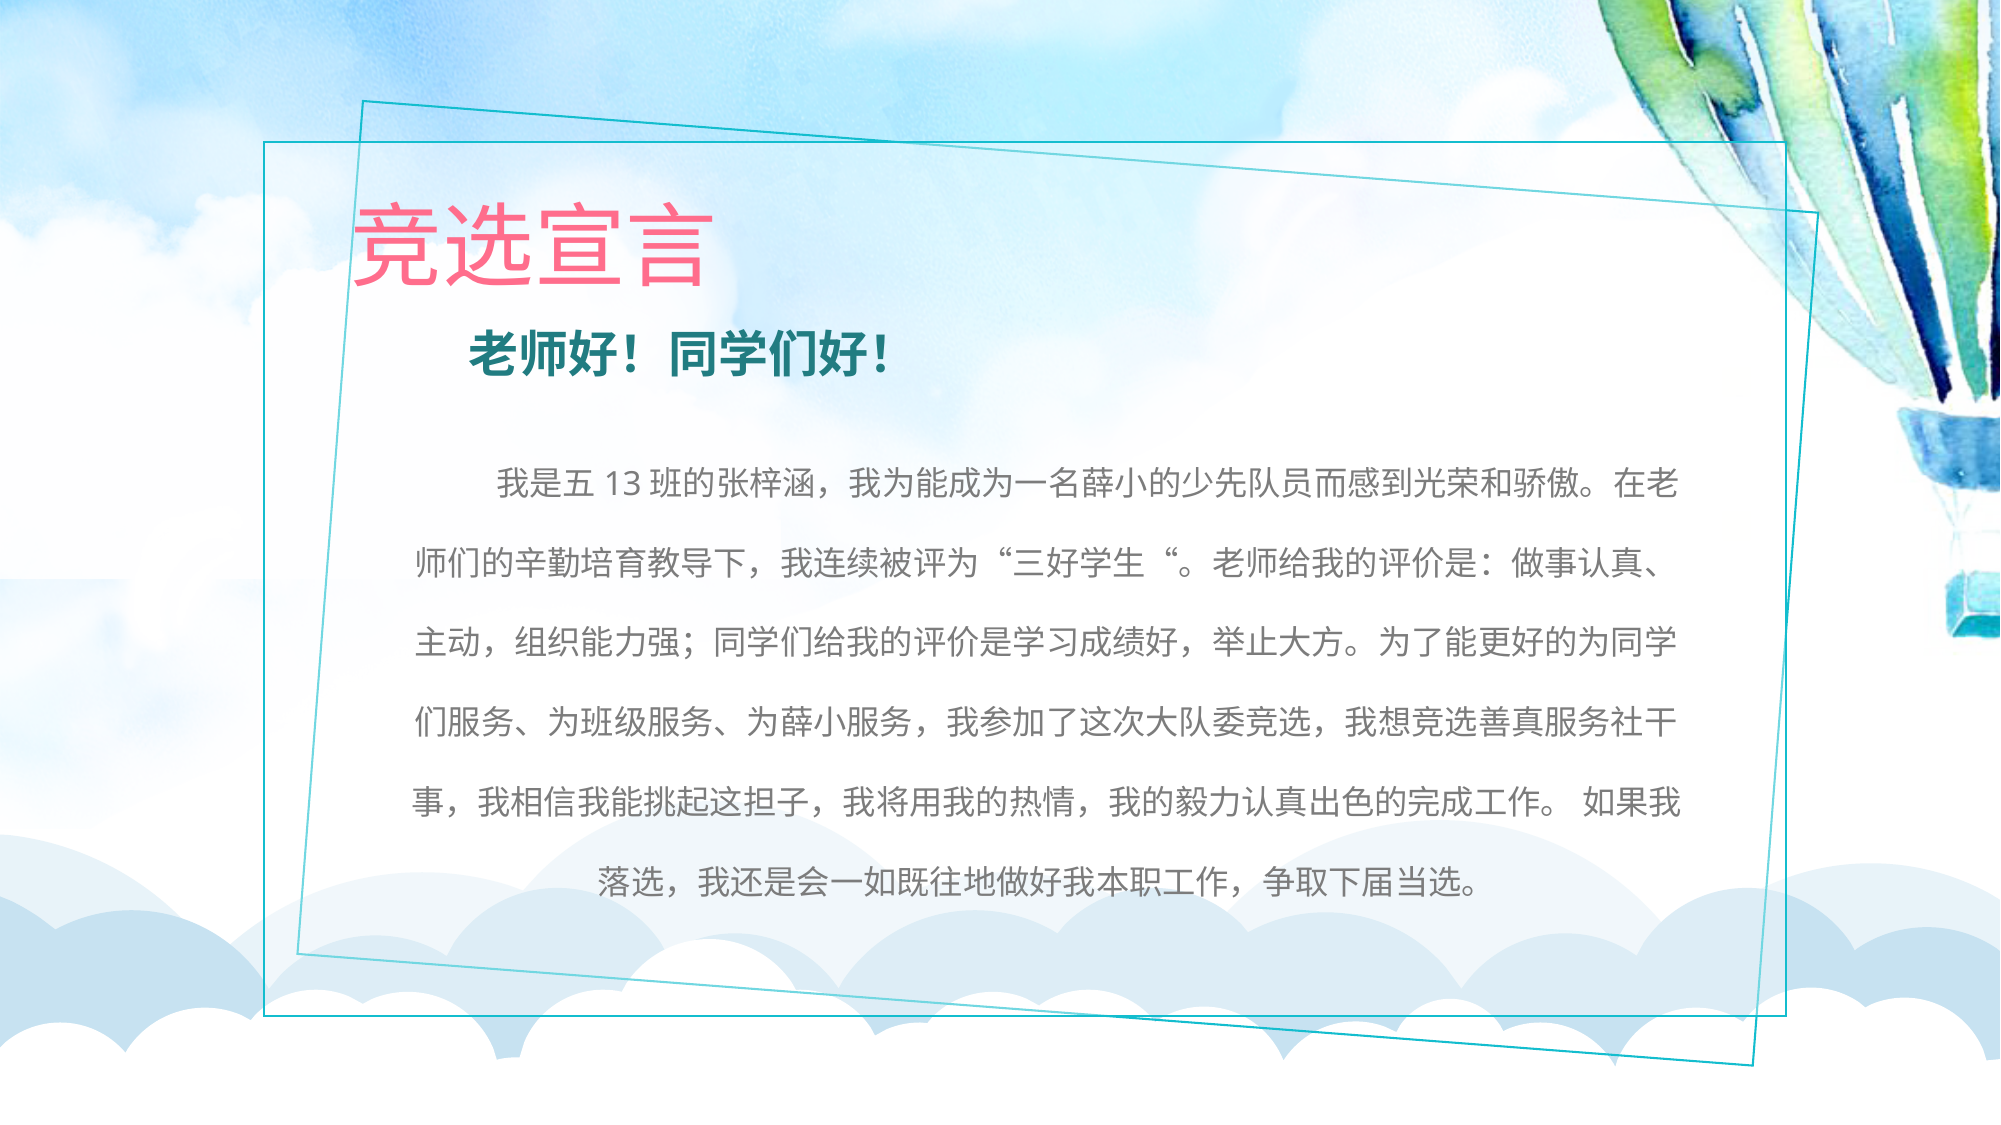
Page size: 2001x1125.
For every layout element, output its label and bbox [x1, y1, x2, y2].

picture [0, 0, 2000, 800]
text_box [0, 800, 2000, 1125]
